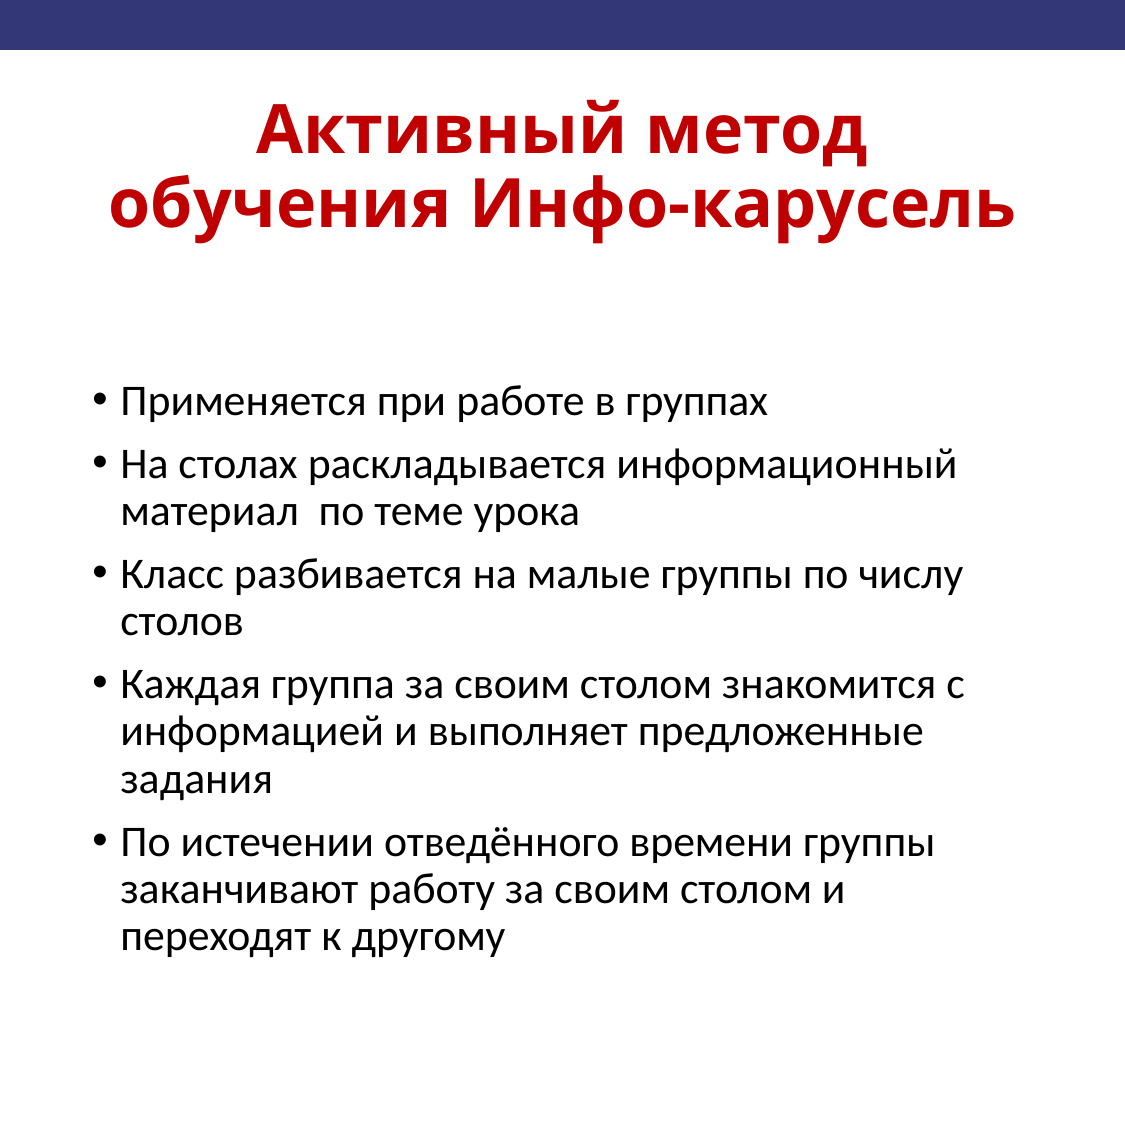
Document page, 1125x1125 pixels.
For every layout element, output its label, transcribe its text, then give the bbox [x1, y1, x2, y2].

list Применяется при работе в группах На столах раскладывается информационный материал по теме урока Класс разбивается на малые группы по числу столов Каждая группа за своим столом знакомится с информацией и выполняет предложенные задания По истечении отведённого времени группы заканчивают работу за своим столом и переходят к другому [77, 299, 1048, 1014]
text_box [0, 0, 1125, 50]
title Активный метод обучения Инфо-карусель [77, 59, 1048, 278]
